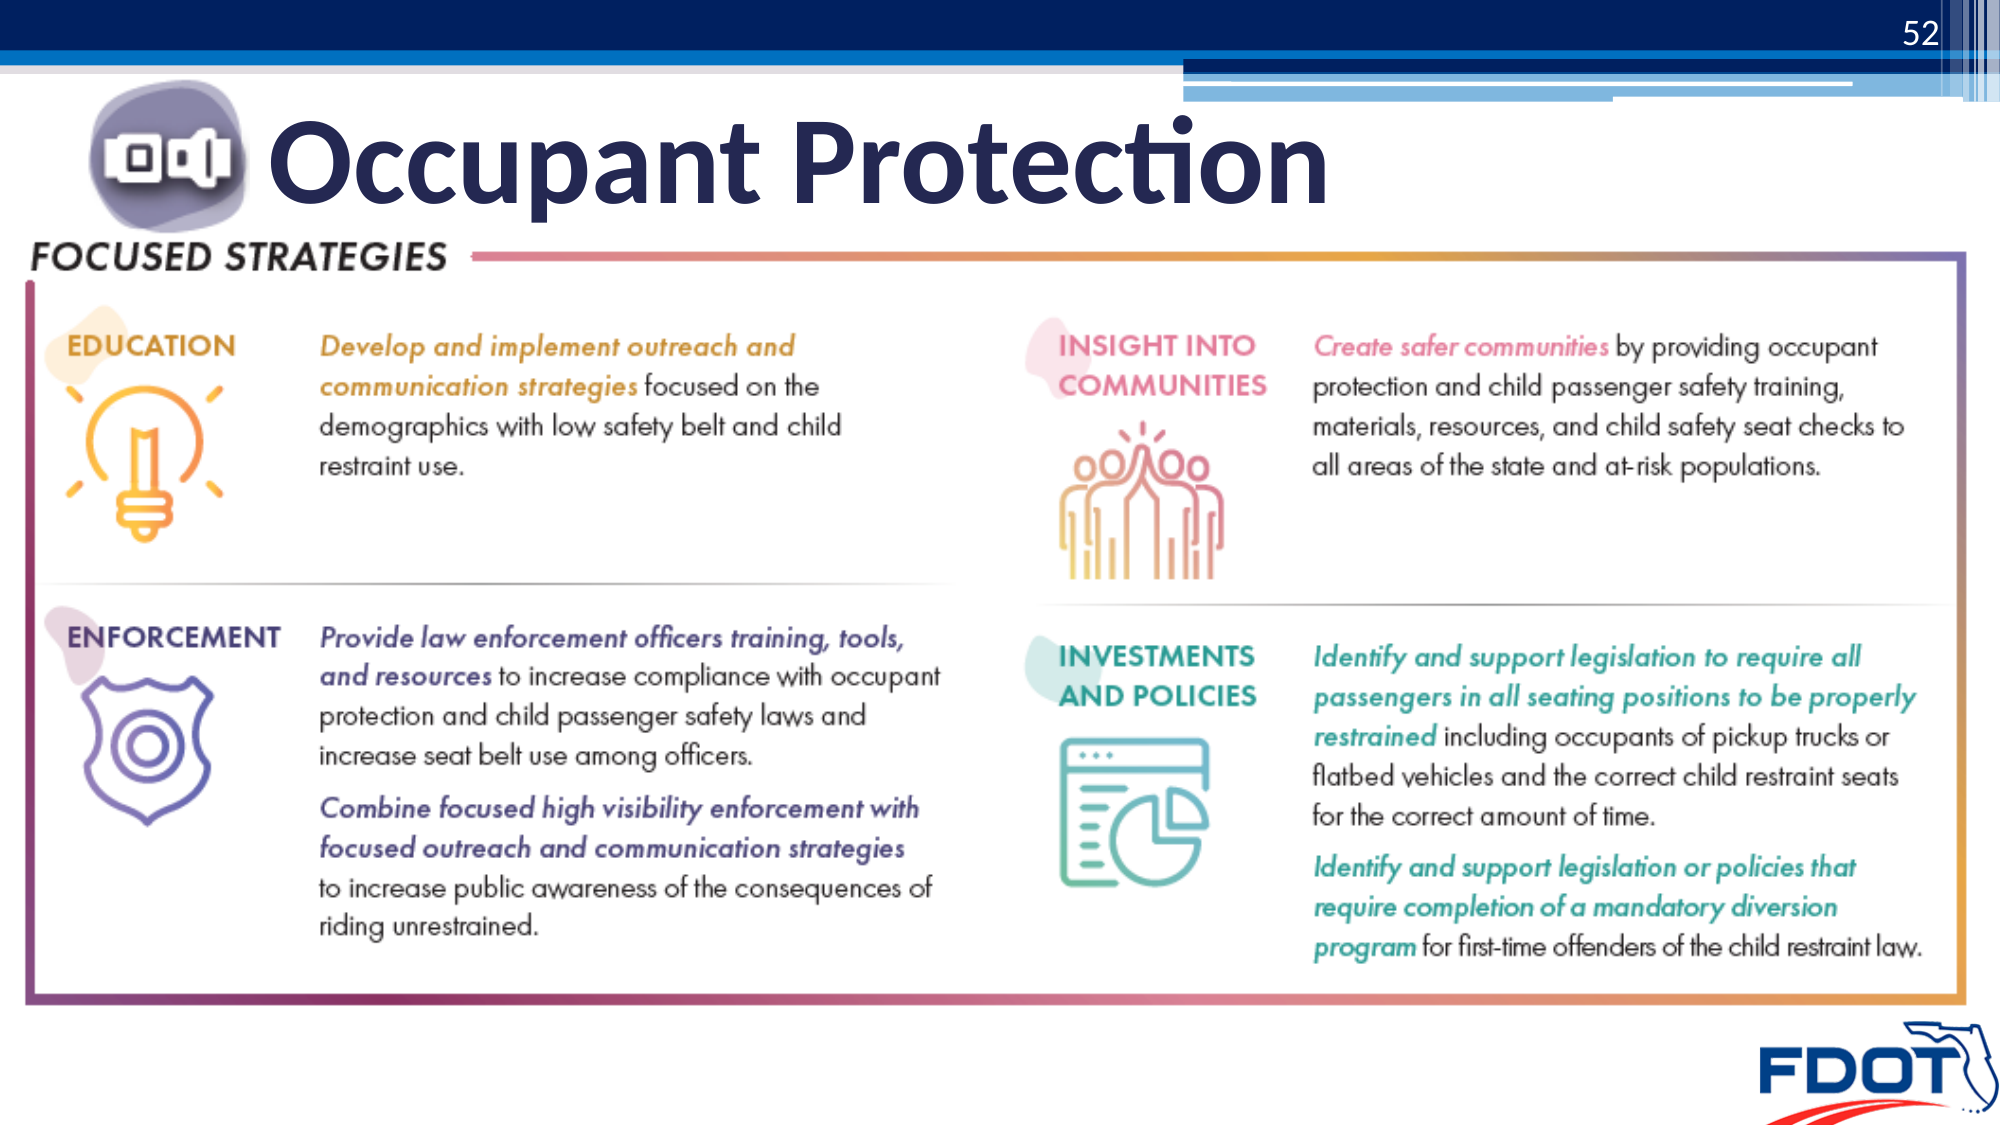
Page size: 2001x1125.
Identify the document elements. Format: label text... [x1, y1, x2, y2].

picture [22, 74, 1978, 1015]
title Occupant Protection [254, 66, 1900, 237]
picture [1759, 1021, 2000, 1125]
slide_number 52 [1788, 0, 1955, 61]
